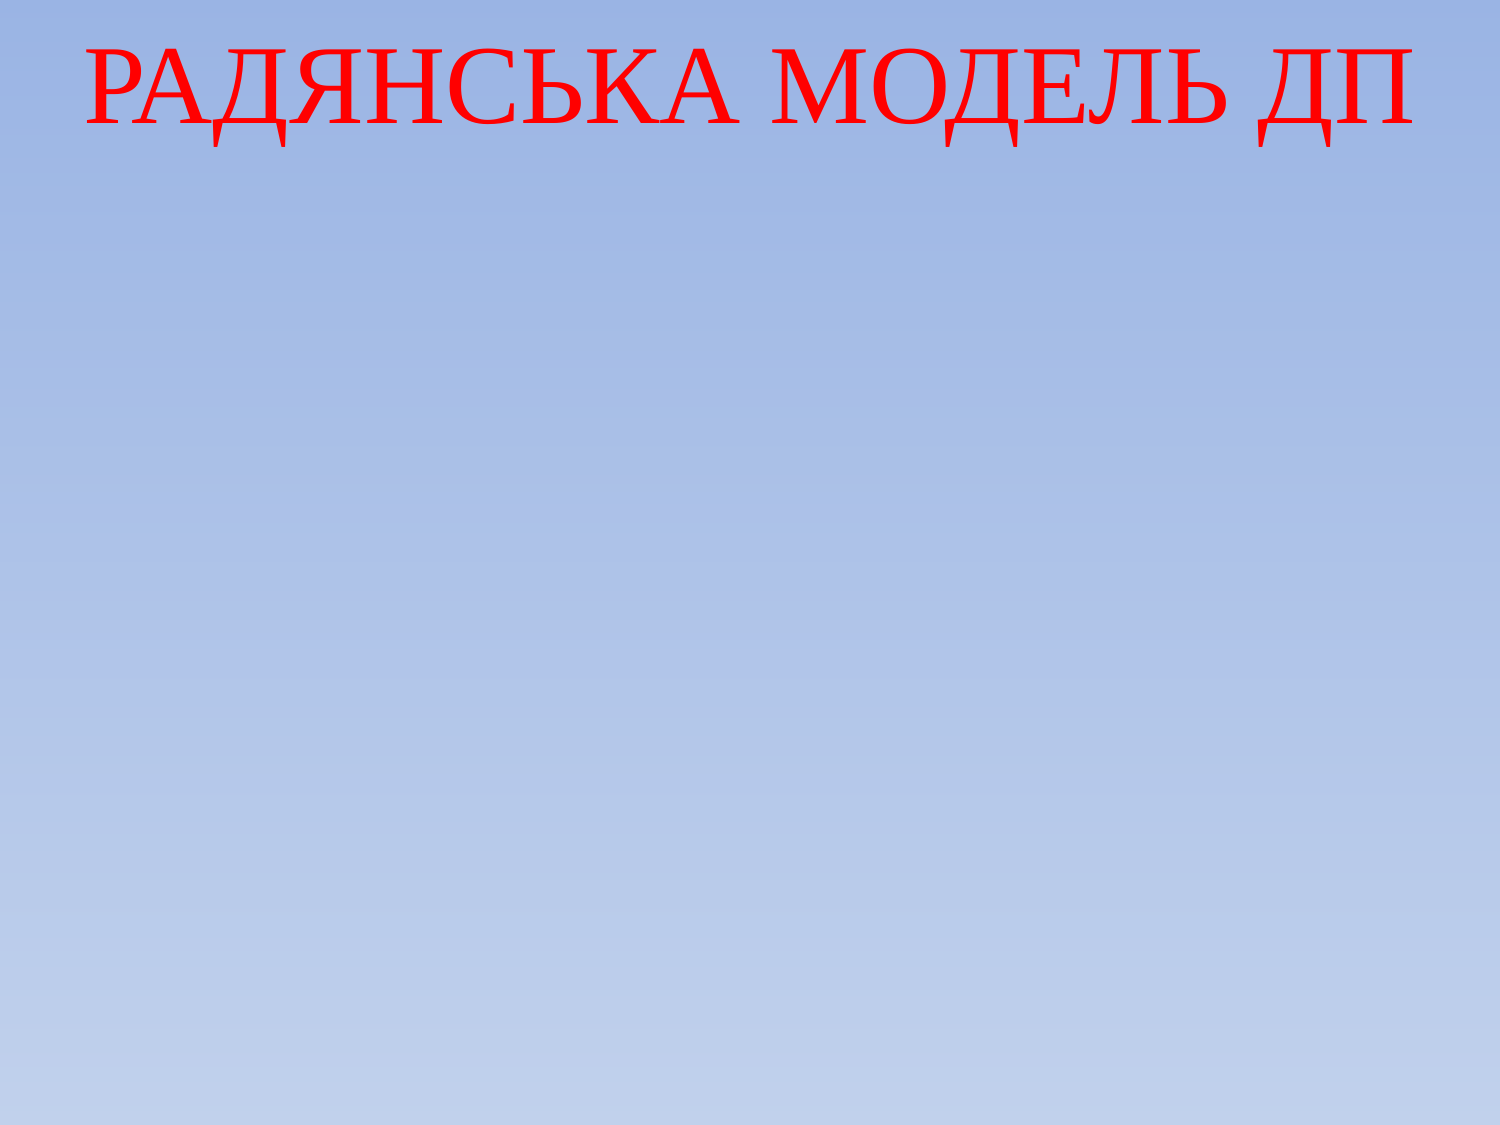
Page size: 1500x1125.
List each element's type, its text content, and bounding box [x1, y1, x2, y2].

text_box РАДЯНСЬКА МОДЕЛЬ ДП [0, 3, 1500, 154]
